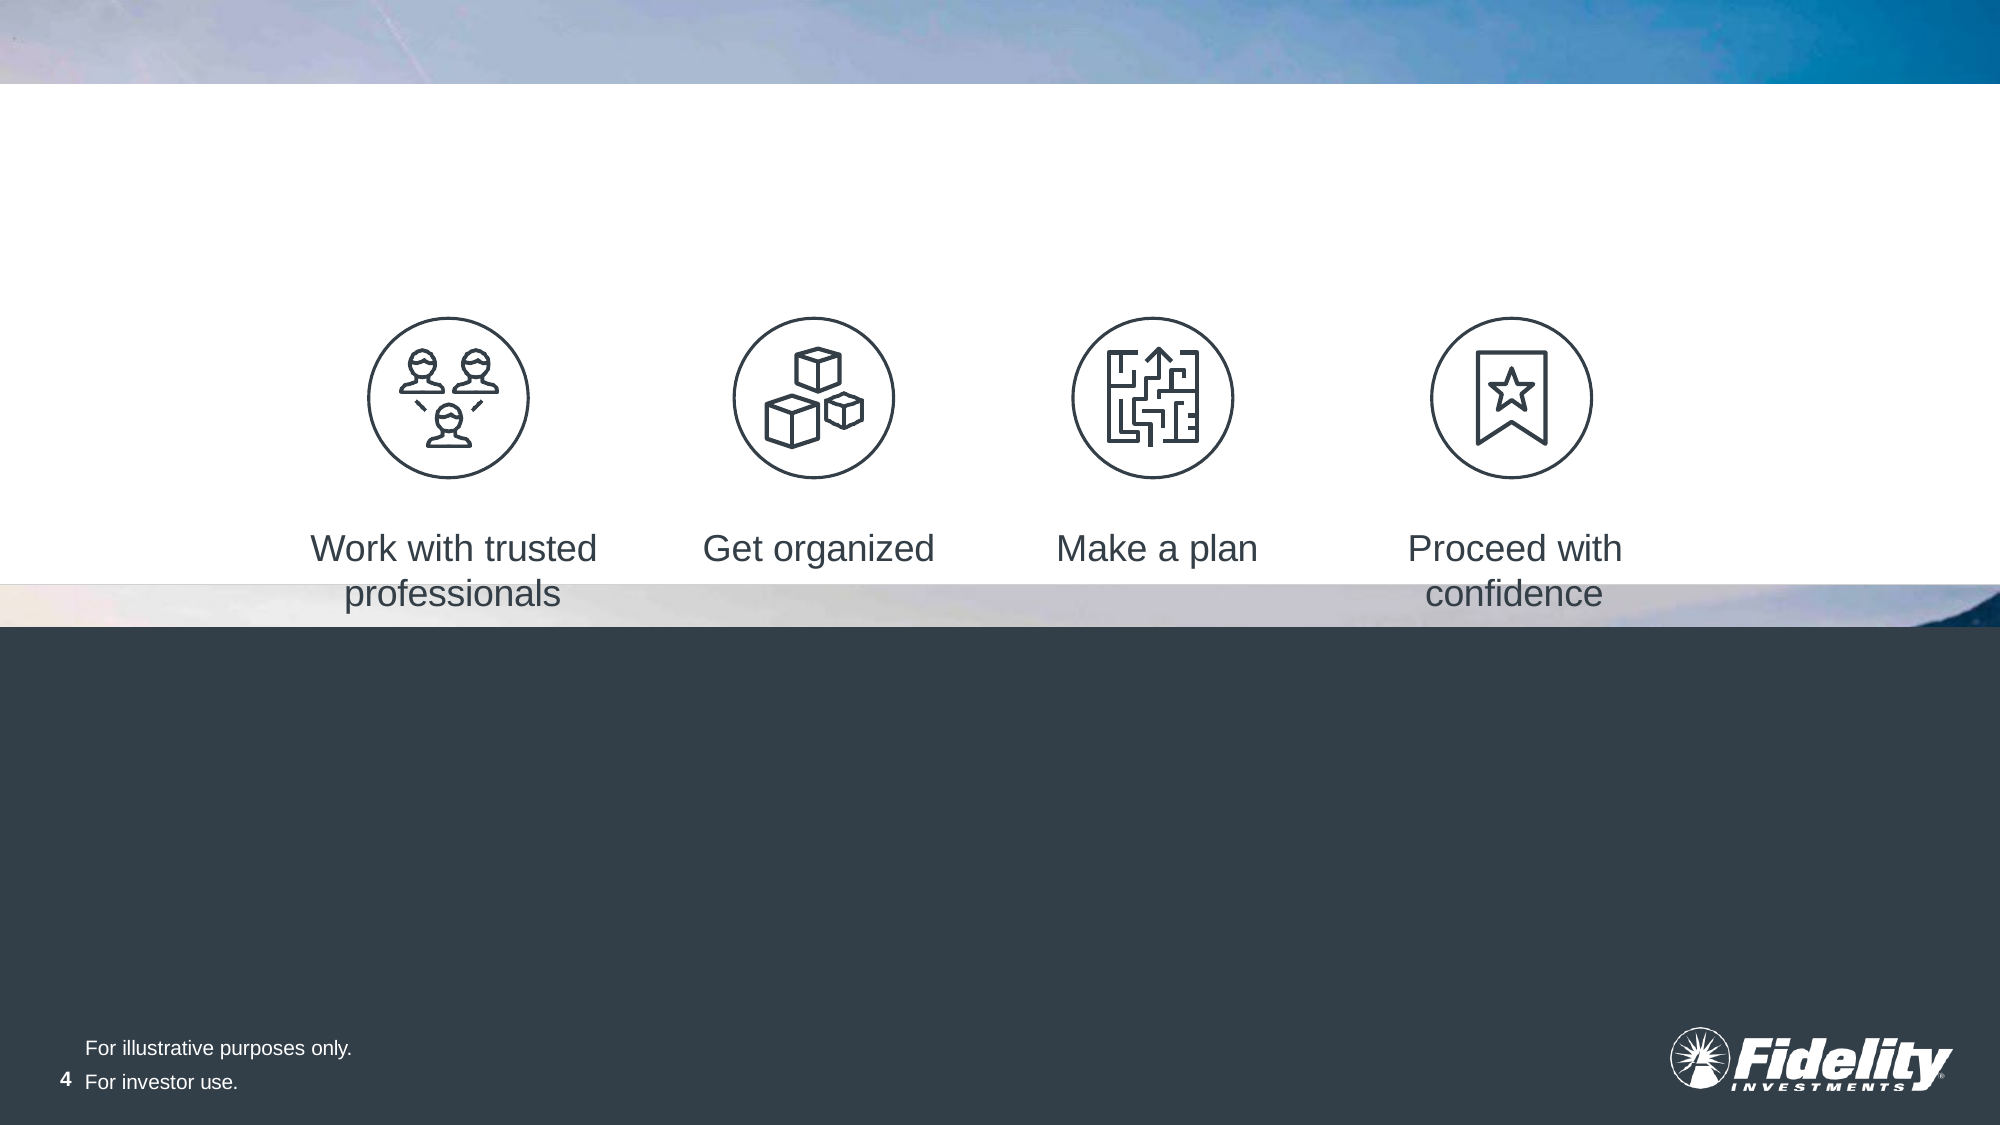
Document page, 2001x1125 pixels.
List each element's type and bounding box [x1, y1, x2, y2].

text_box [366, 316, 1954, 1091]
text_box [0, 0, 2000, 1125]
